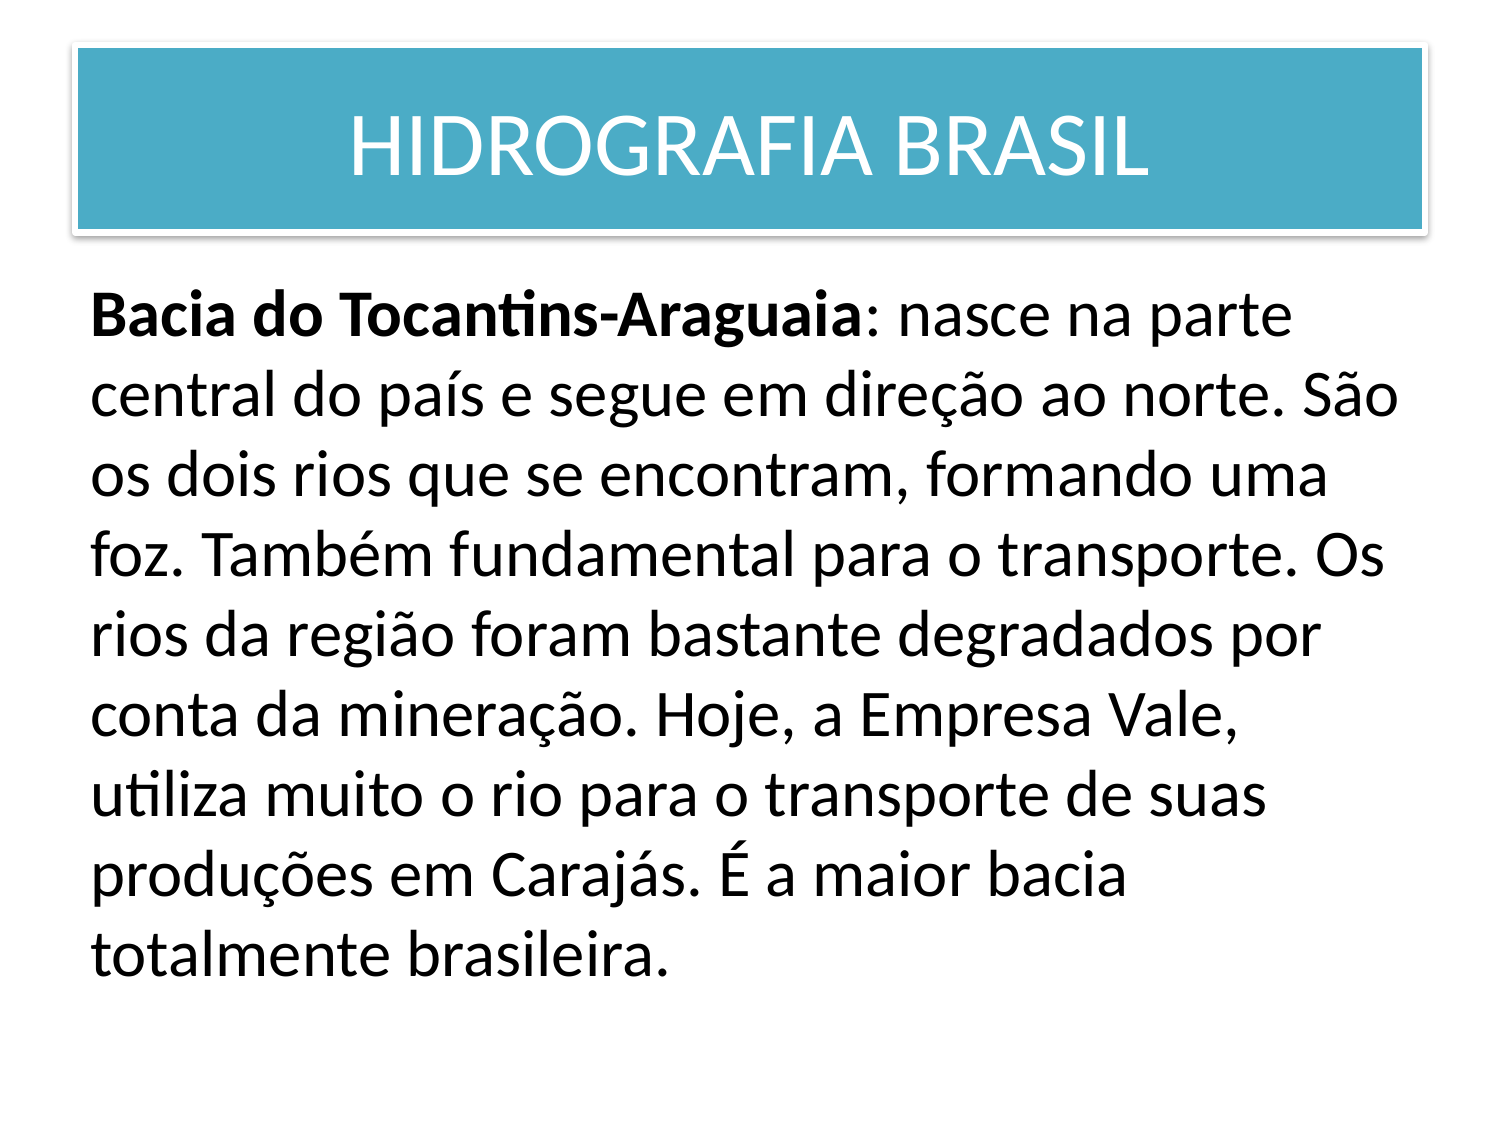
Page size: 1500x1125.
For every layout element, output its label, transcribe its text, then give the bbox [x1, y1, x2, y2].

list Bacia do Tocantins-Araguaia: nasce na parte central do país e segue em direção ao norte. São os dois rios que se encontram, formando uma foz. Também fundamental para o transporte. Os rios da região foram bastante degradados por conta da mineração. Hoje, a Empresa Vale, utiliza muito o rio para o transporte de suas produções em Carajás. É a maior bacia totalmente brasileira. [75, 262, 1425, 1005]
title HIDROGRAFIA BRASIL [72, 42, 1428, 236]
